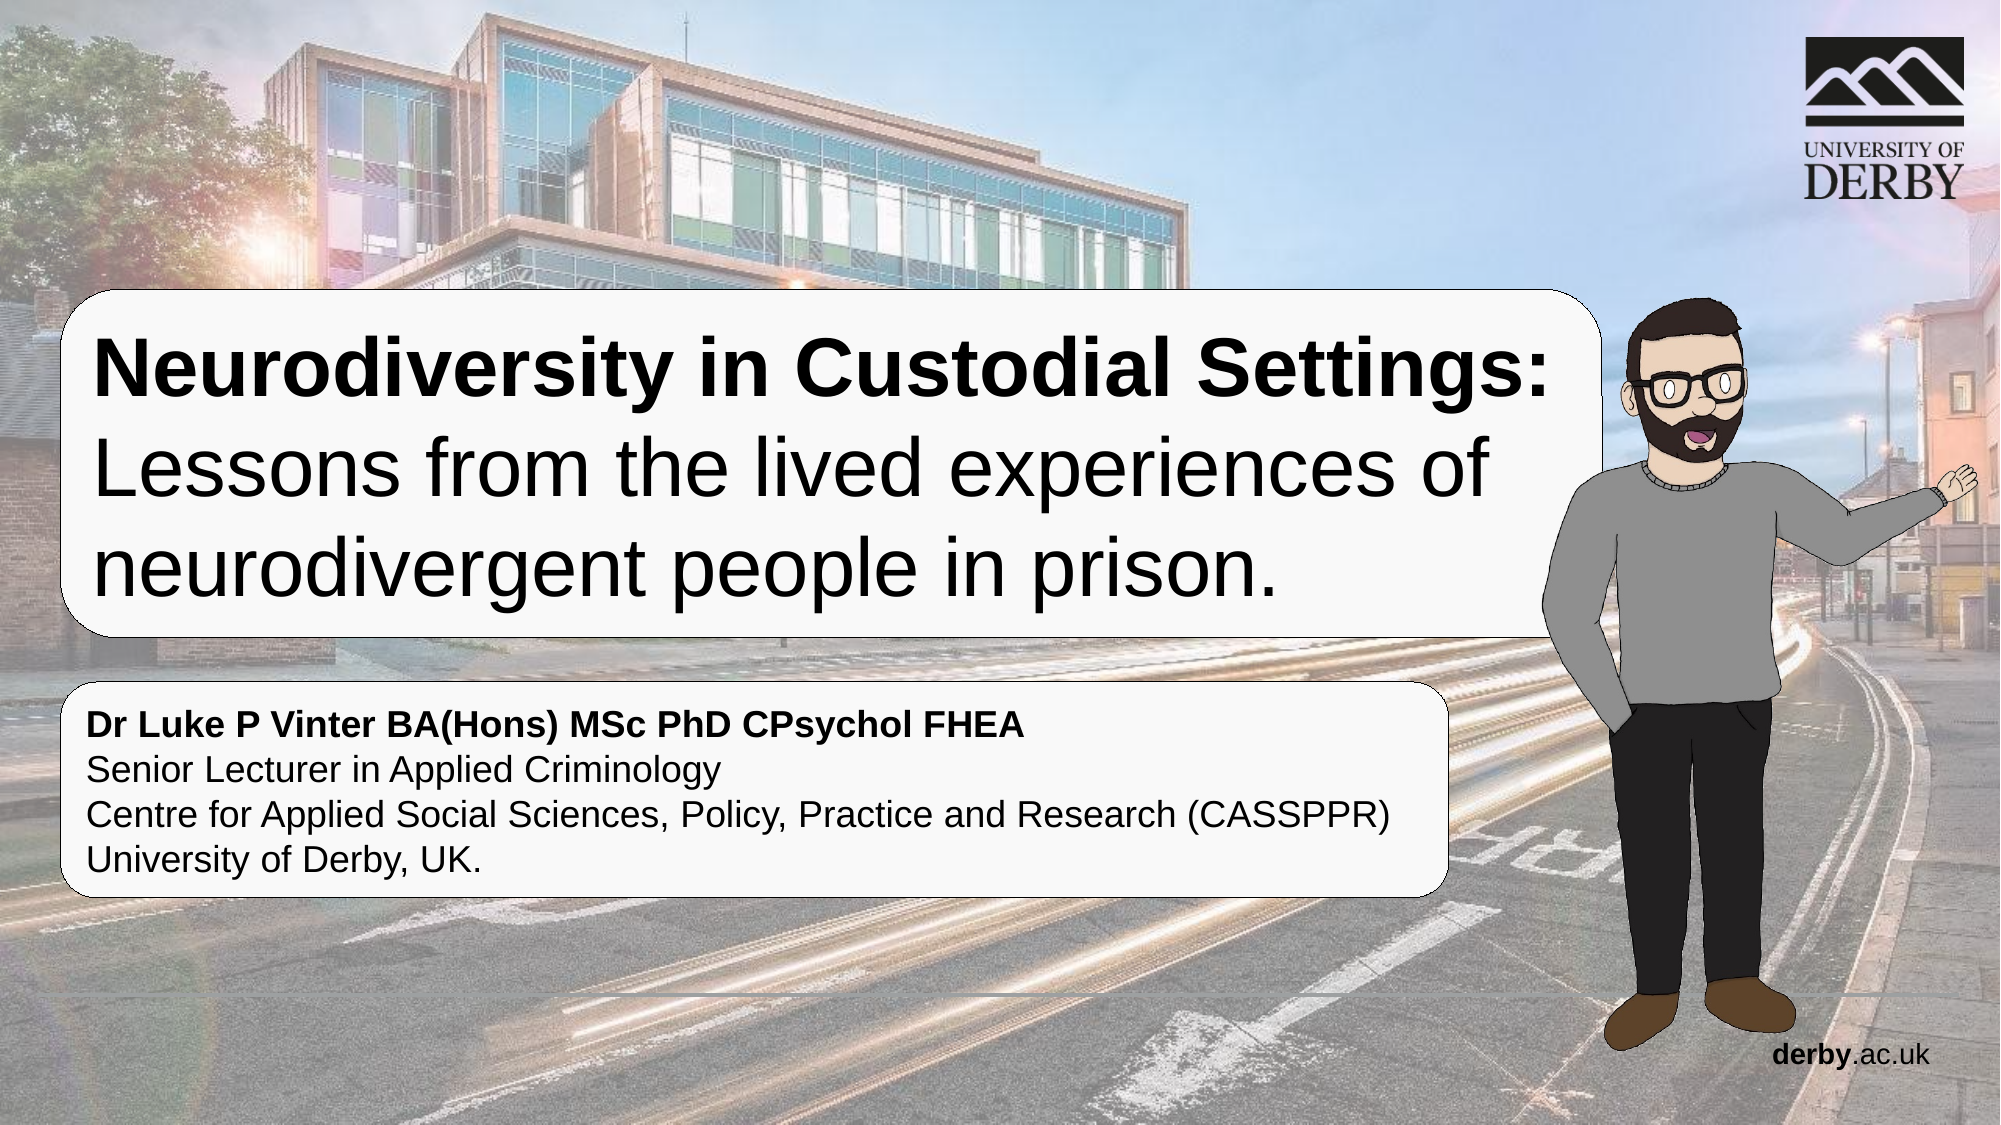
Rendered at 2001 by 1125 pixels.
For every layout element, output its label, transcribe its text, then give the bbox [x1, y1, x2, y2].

picture [1405, 248, 2000, 1090]
text_box Neurodiversity in Custodial Settings: Lessons from the lived experiences of neurodivergent people in prison. [60, 289, 1405, 638]
picture [1804, 37, 1964, 199]
text_box Dr Luke P Vinter BA(Hons) MSc PhD CPsychol FHEA Senior Lecturer in Applied Criminology Centre for Applied Social Sciences, Policy, Practice and Research (CASSPPR) University of Derby, UK. [60, 681, 1405, 898]
